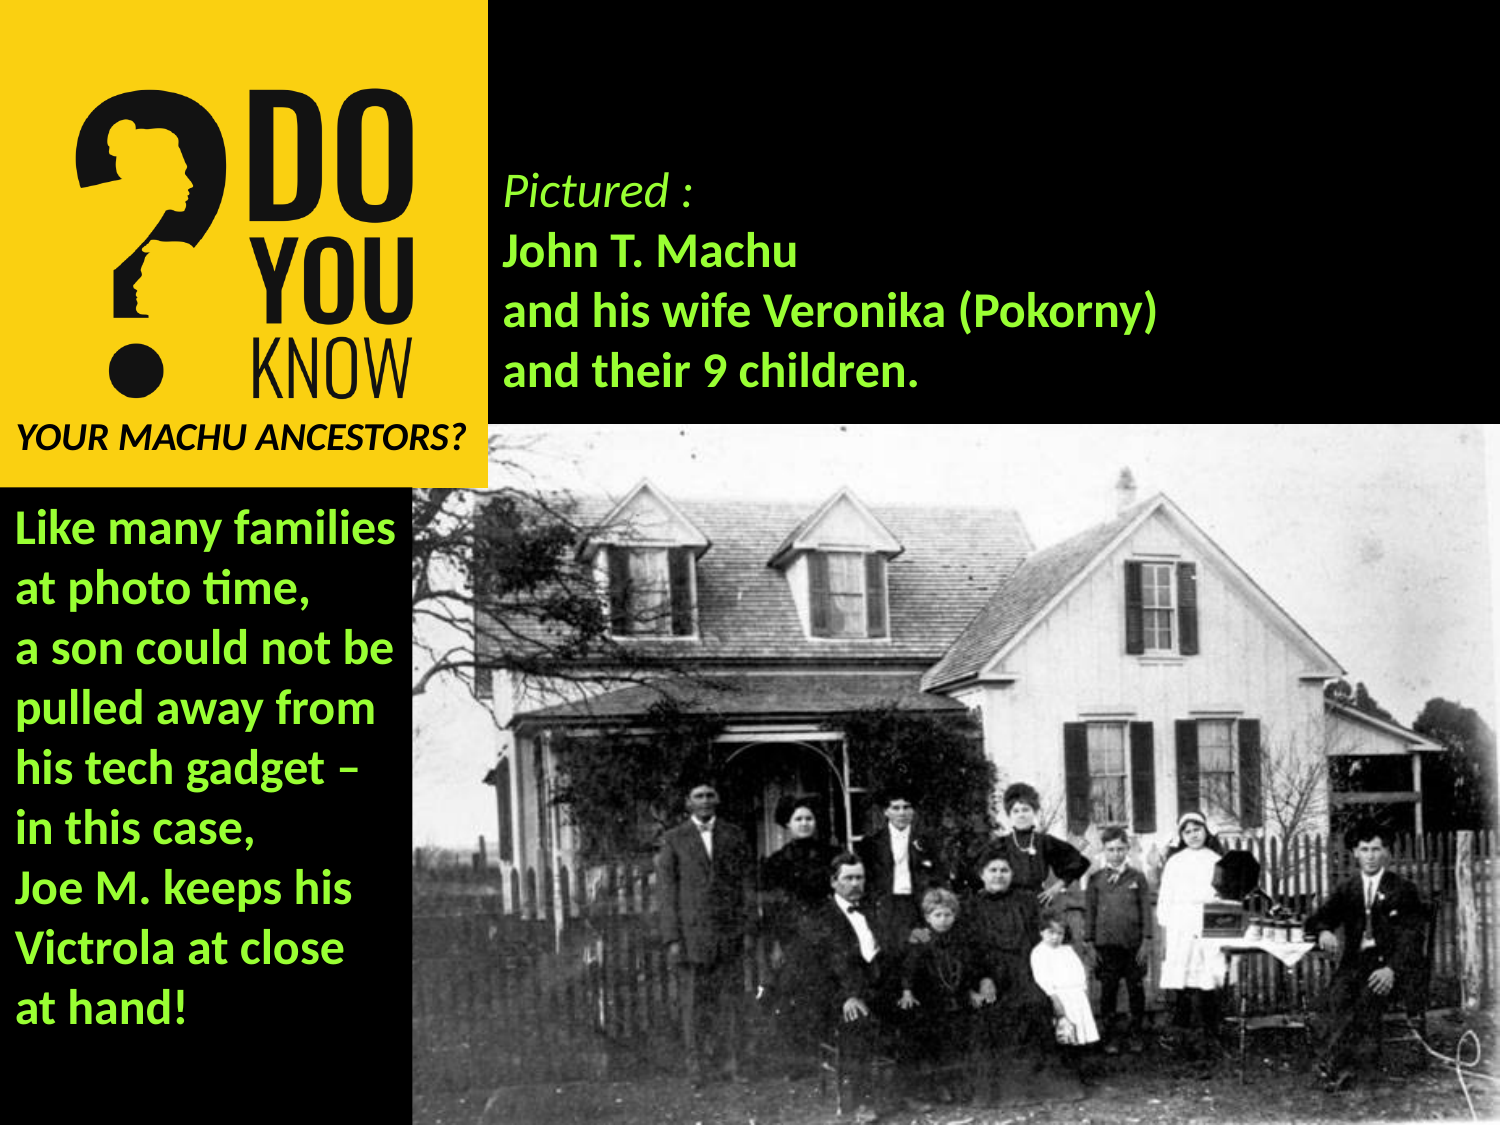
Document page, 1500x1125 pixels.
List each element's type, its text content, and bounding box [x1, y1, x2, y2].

text_box Like many families at photo time, a son could not be pulled away from his tech gadget – in this case, Joe M. keeps his Victrola at close at hand! [0, 497, 363, 1125]
picture [368, 424, 1500, 1125]
text_box Pictured : John T. Machu and his wife Veronika (Pokorny) and their 9 children. [491, 149, 1500, 405]
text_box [0, 0, 488, 488]
